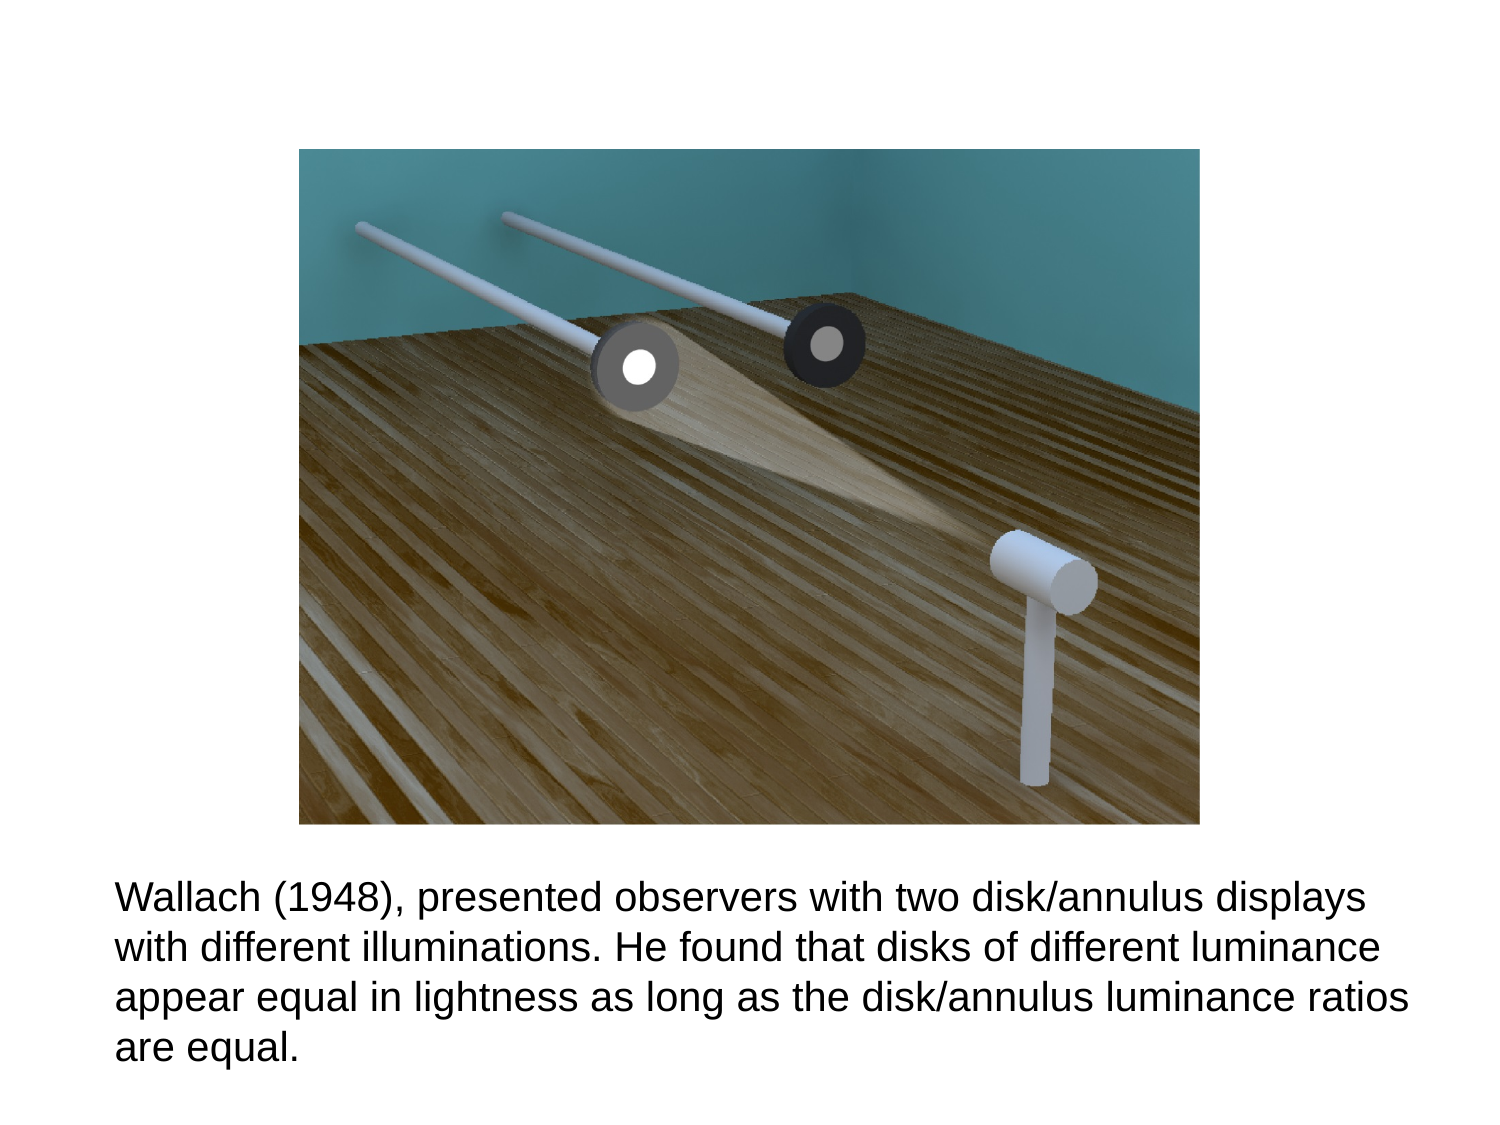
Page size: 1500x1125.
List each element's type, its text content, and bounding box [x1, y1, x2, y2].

text_box Wallach (1948), presented observers with two disk/annulus displays with different illuminations. He found that disks of different luminance appear equal in lightness as long as the disk/annulus luminance ratios are equal. [99, 862, 1438, 1078]
picture [299, 149, 1200, 826]
